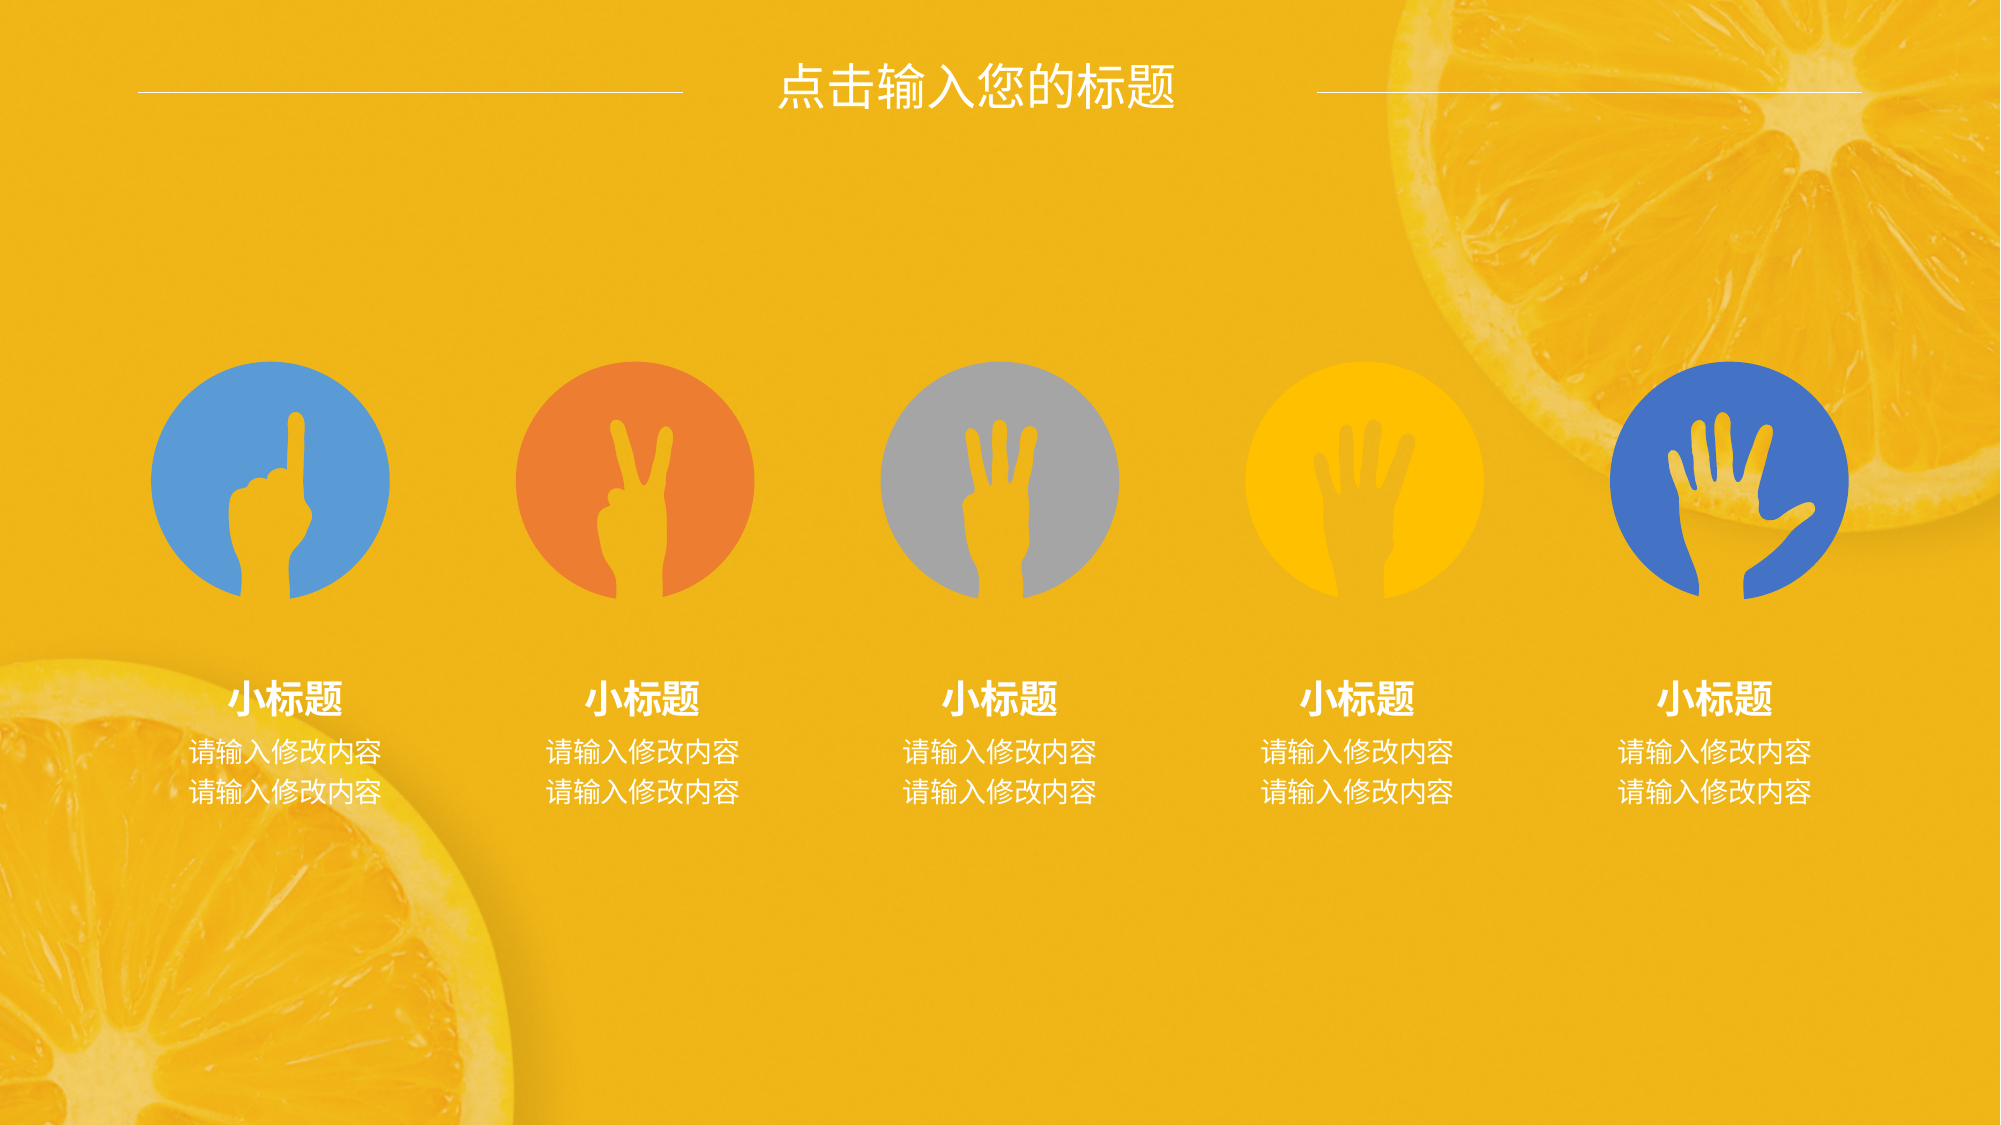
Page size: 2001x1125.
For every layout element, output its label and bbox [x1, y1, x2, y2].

text_box [117, 361, 453, 816]
text_box [832, 361, 1168, 816]
text_box [475, 361, 811, 816]
picture [0, 0, 2000, 1125]
text_box [1189, 361, 1525, 816]
text_box [137, 55, 1862, 117]
text_box [1547, 361, 1883, 816]
